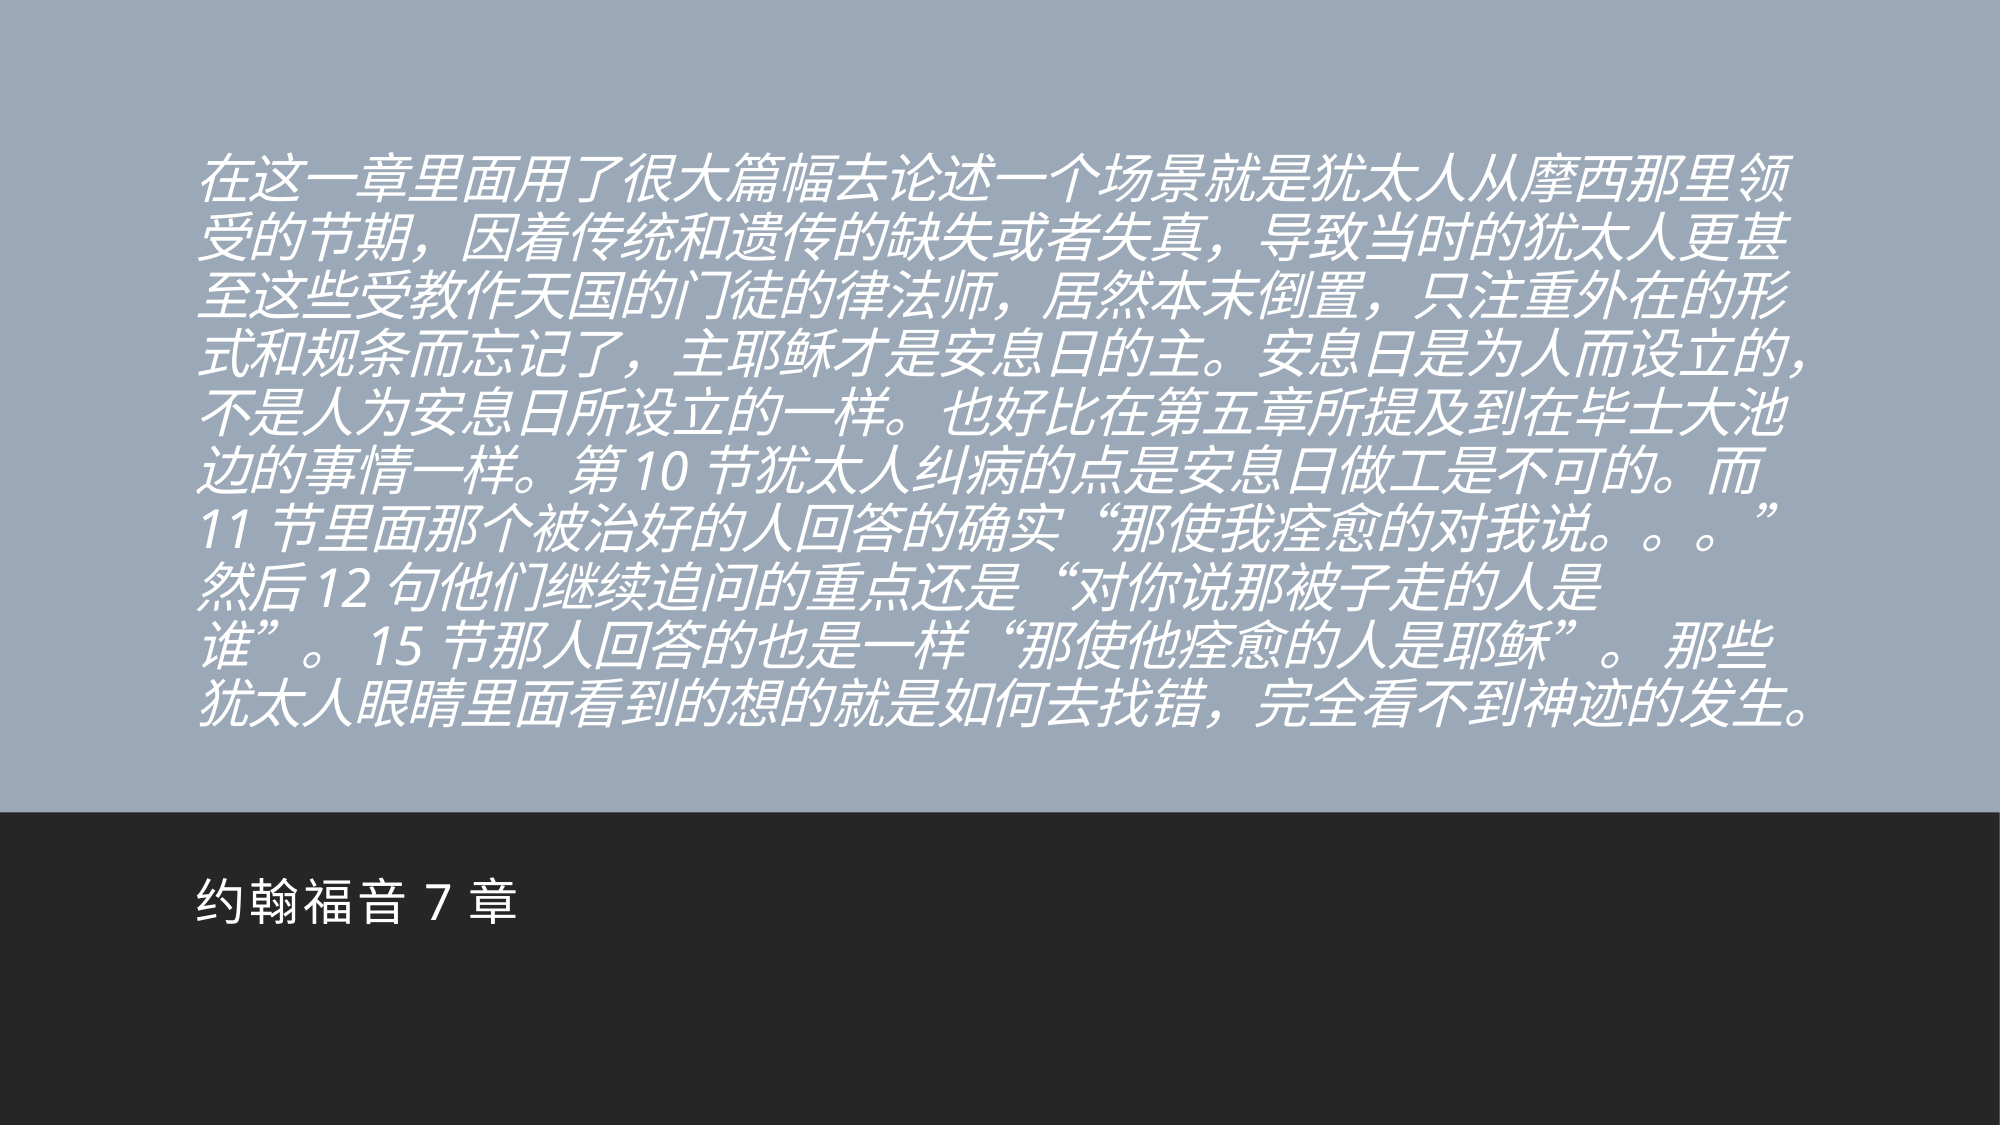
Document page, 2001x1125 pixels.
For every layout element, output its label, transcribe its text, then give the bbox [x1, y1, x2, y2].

text_box [0, 811, 2000, 1125]
text_box [0, 0, 2000, 811]
title 在这一章里面用了很大篇幅去论述一个场景就是犹太人从摩西那里领受的节期，因着传统和遗传的缺失或者失真，导致当时的犹太人更甚至这些受教作天国的门徒的律法师，居然本末倒置，只注重外在的形式和规条而忘记了，主耶稣才是安息日的主。安息日是为人而设立的，不是人为安息日所设立的一样。也好比在第五章所提及到在毕士大池边的事情一样。第10节犹太人纠病的点是安息日做工是不可的。而11节里面那个被治好的人回答的确实“那使我痊愈的对我说。。。”然后12句他们继续追问的重点还是“对你说那被子走的人是谁”。15节那人回答的也是一样“那使他痊愈的人是耶稣”。 那些犹太人眼睛里面看到的想的就是如何去找错，完全看不到神迹的发生。 [180, 124, 1830, 763]
subtitle 约翰福音7章 [180, 857, 1831, 1045]
